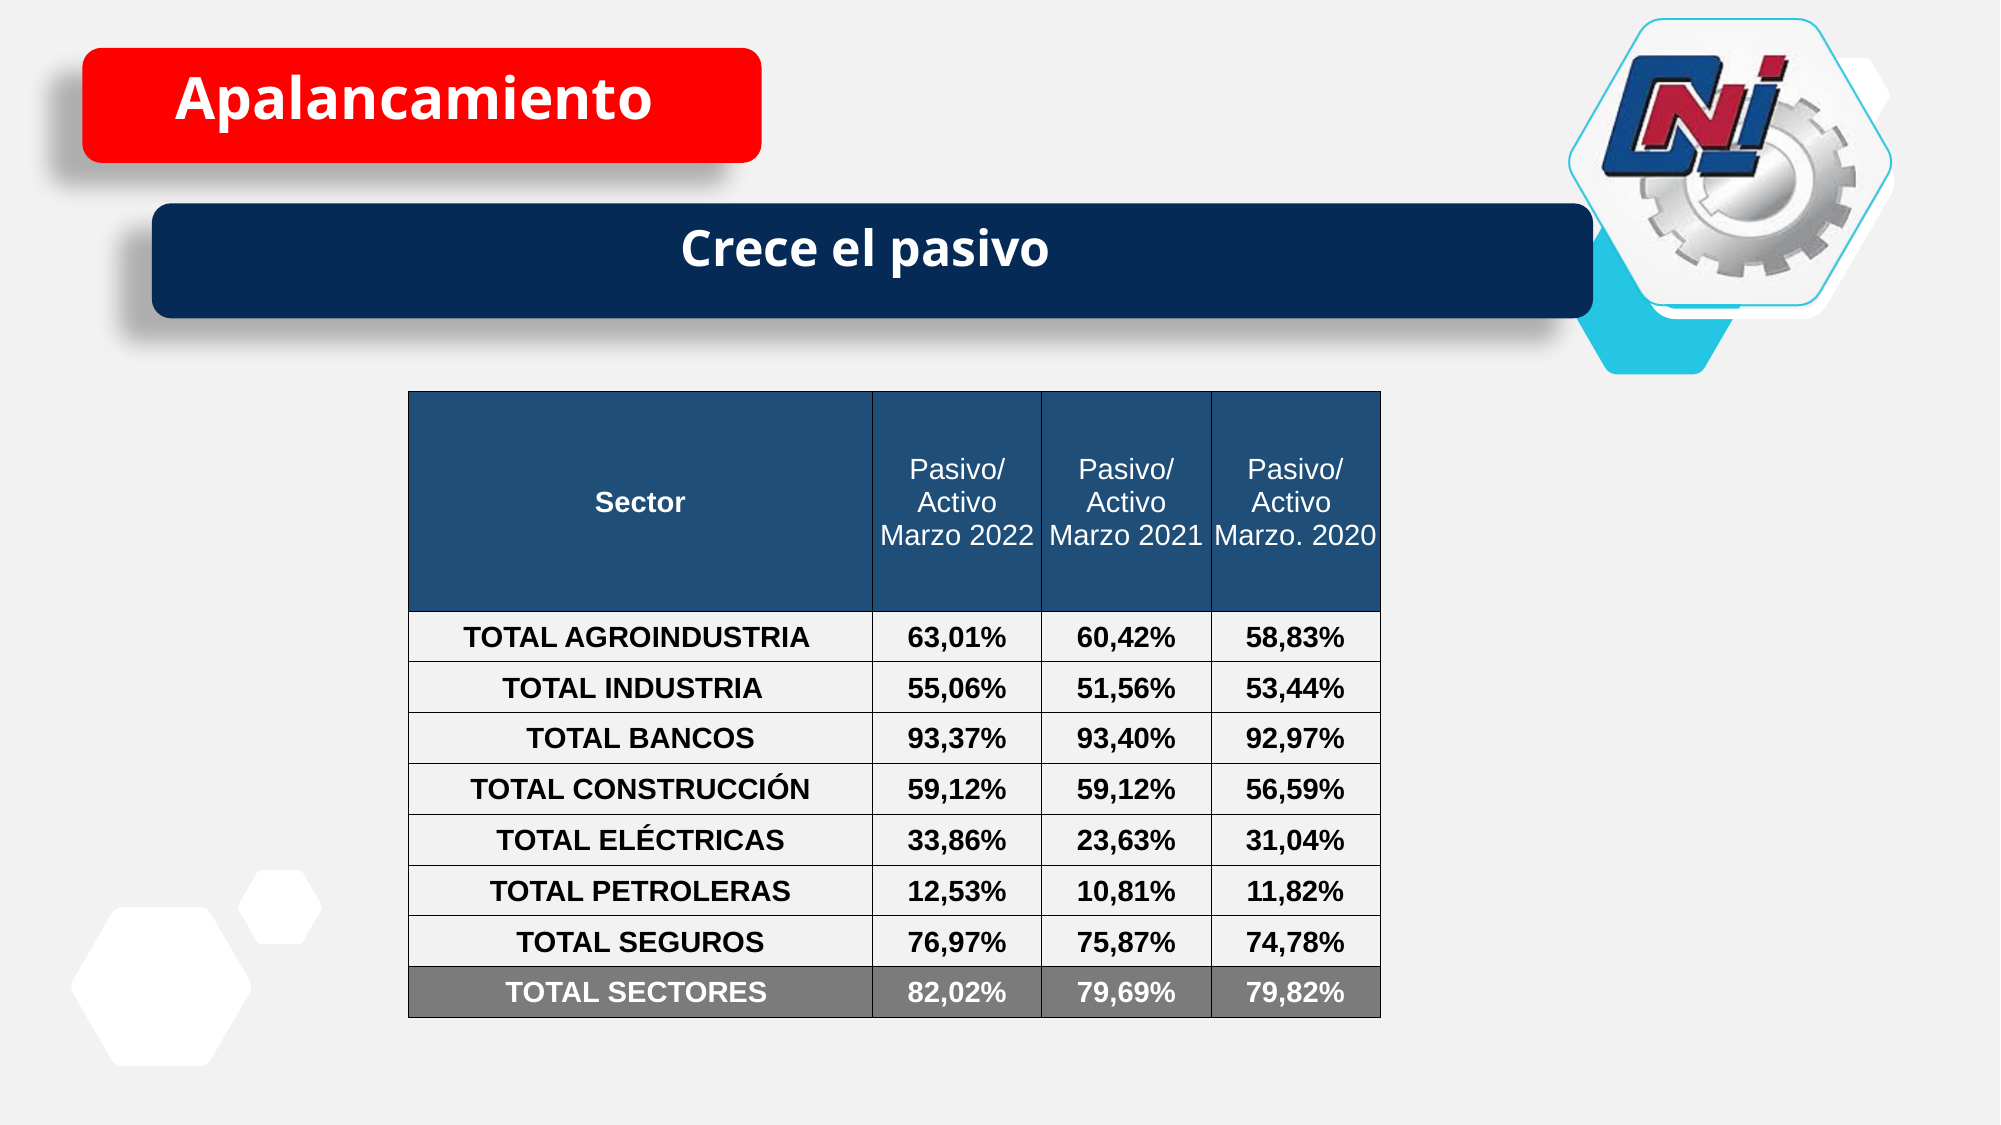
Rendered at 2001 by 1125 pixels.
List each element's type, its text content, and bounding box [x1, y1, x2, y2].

picture [1568, 18, 1893, 307]
table_cell TOTAL SECTORES [409, 967, 872, 1017]
table_header Pasivo/Activo Marzo. 2020 [1212, 392, 1380, 611]
table_cell 93,40% [1042, 713, 1211, 763]
table_cell TOTAL BANCOS [409, 713, 872, 763]
text_box Apalancamiento [82, 47, 762, 163]
table_cell 58,83% [1212, 612, 1380, 661]
table_header Pasivo/Activo Marzo 2021 [1042, 392, 1211, 611]
table_cell 92,97% [1212, 713, 1380, 763]
table_cell TOTAL ELÉCTRICAS [409, 815, 872, 865]
table_cell 79,69% [1042, 967, 1211, 1017]
table_cell 82,02% [873, 967, 1041, 1017]
table_cell 53,44% [1212, 662, 1380, 712]
table_cell 74,78% [1212, 916, 1380, 966]
table_cell 10,81% [1042, 866, 1211, 915]
table_cell 11,82% [1212, 866, 1380, 915]
table_cell 75,87% [1042, 916, 1211, 966]
table_cell 55,06% [873, 662, 1041, 712]
table_cell 51,56% [1042, 662, 1211, 712]
table_cell 79,82% [1212, 967, 1380, 1017]
table_cell 56,59% [1212, 764, 1380, 814]
table_cell 60,42% [1042, 612, 1211, 661]
table_cell 76,97% [873, 916, 1041, 966]
table_cell 31,04% [1212, 815, 1380, 865]
table_header Sector [409, 392, 872, 611]
table_cell 93,37% [873, 713, 1041, 763]
table_cell 63,01% [873, 612, 1041, 661]
table_cell TOTAL PETROLERAS [409, 866, 872, 915]
table_cell TOTAL CONSTRUCCIÓN [409, 764, 872, 814]
table_cell 33,86% [873, 815, 1041, 865]
table_cell TOTAL AGROINDUSTRIA [409, 612, 872, 661]
table_header Pasivo/Activo Marzo 2022 [873, 392, 1041, 611]
table_cell 23,63% [1042, 815, 1211, 865]
table_cell 59,12% [873, 764, 1041, 814]
table_cell TOTAL SEGUROS [409, 916, 872, 966]
table_cell TOTAL INDUSTRIA [409, 662, 872, 712]
table_cell 12,53% [873, 866, 1041, 915]
text_box Crece el pasivo [151, 203, 1592, 319]
table_cell 59,12% [1042, 764, 1211, 814]
